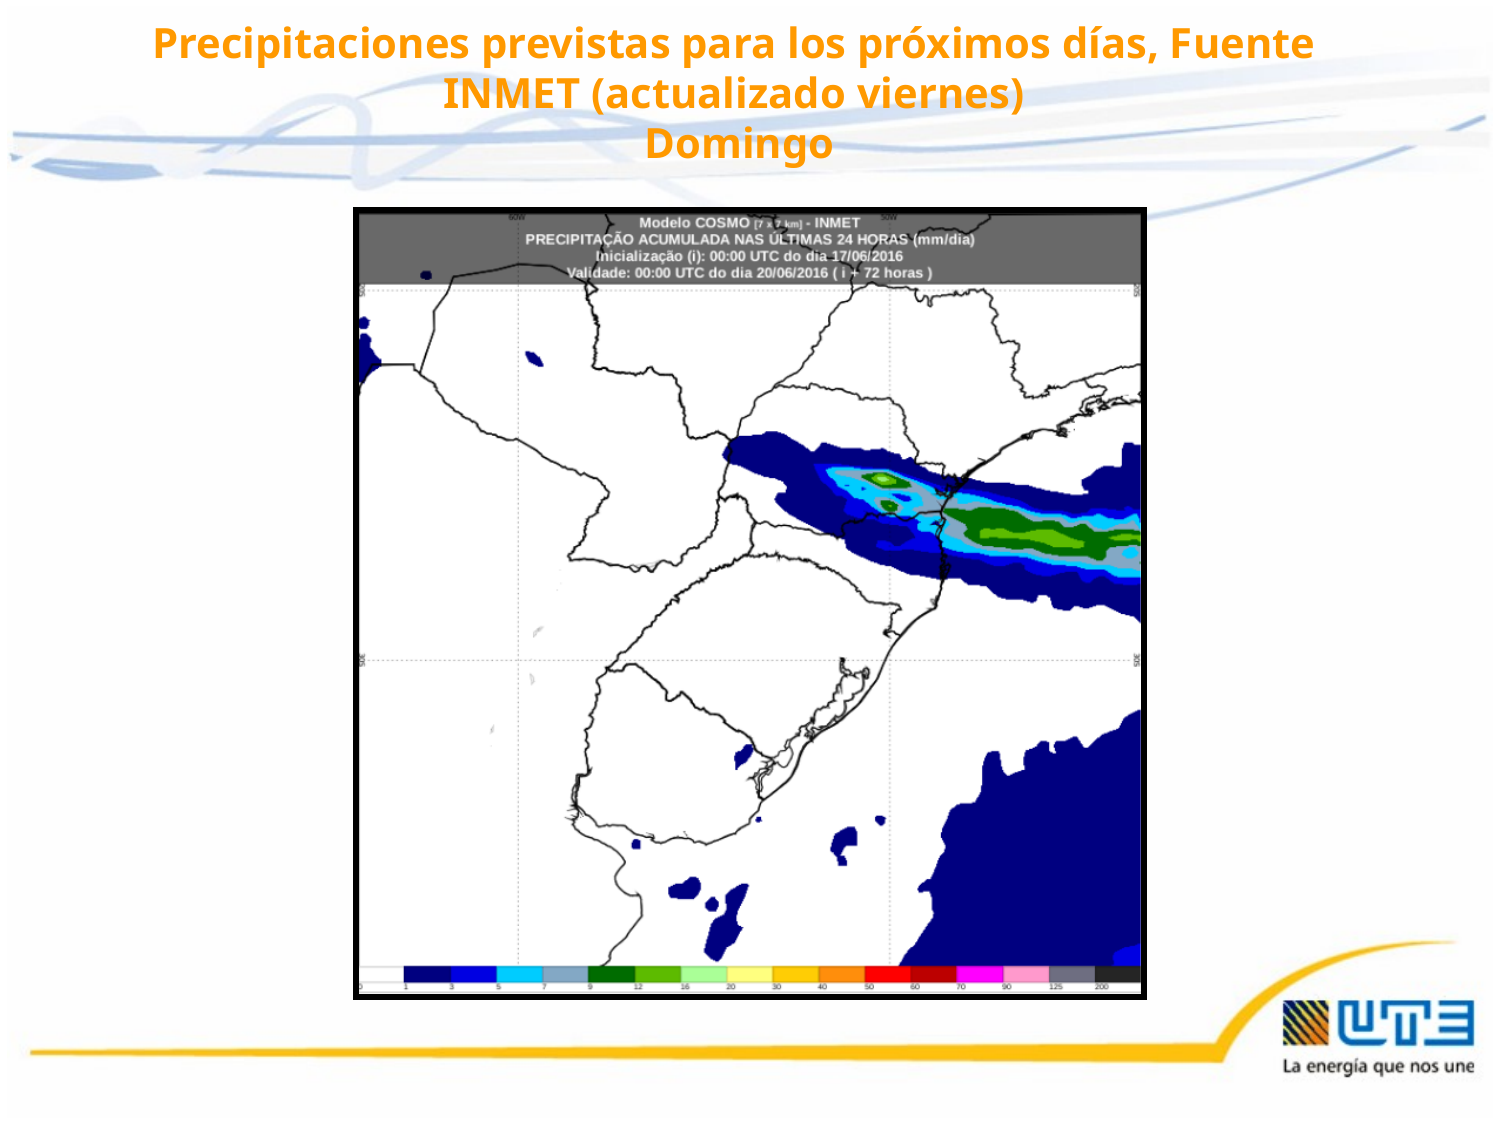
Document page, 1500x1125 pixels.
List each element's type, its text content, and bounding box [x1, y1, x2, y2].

picture [7, 6, 1493, 1118]
text_box Precipitaciones previstas para los próximos días, Fuente INMET (actualizado viernes) Domingo [96, 22, 1372, 161]
